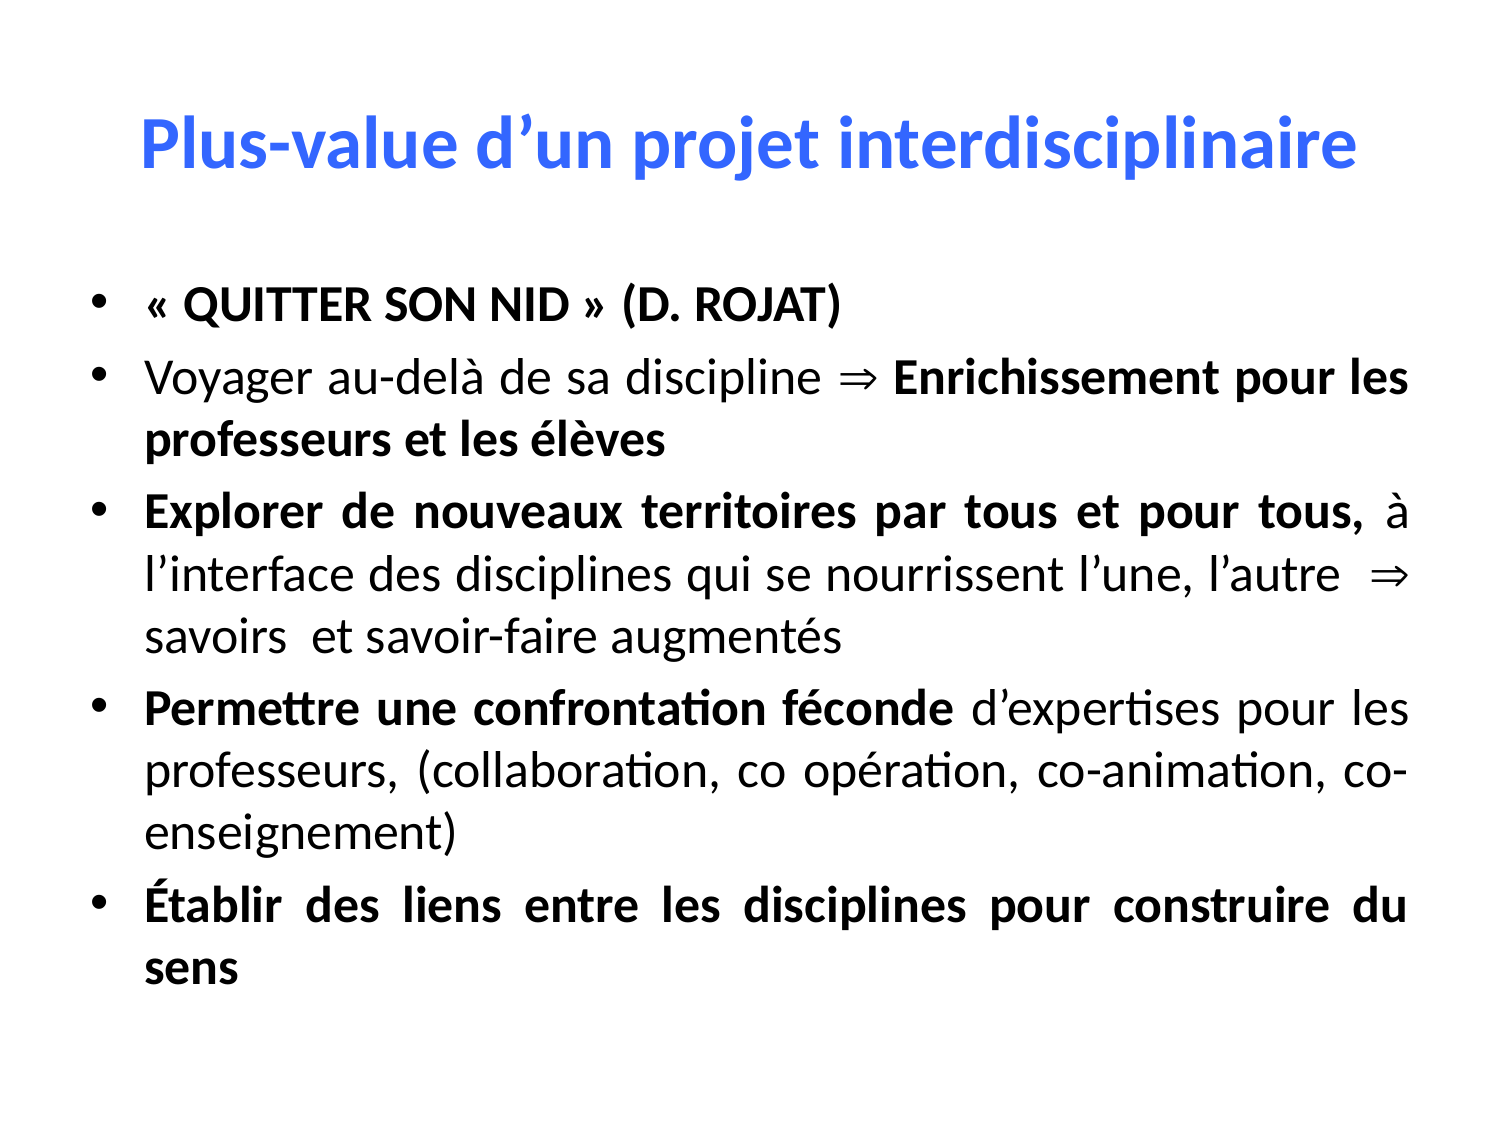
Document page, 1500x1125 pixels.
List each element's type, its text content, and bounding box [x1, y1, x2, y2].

title Plus-value d’un projet interdisciplinaire [75, 45, 1425, 233]
list « QUITTER SON NID » (D. ROJAT) Voyager au-delà de sa discipline  Enrichissement pour les professeurs et les élèves Explorer de nouveaux territoires par tous et pour tous, à l’interface des disciplines qui se nourrissent l’une, l’autre  savoirs et savoir-faire augmentés Permettre une confrontation féconde d’expertises pour les professeurs, (collaboration, co opération, co-animation, co-enseignement) Établir des liens entre les disciplines pour construire du sens [75, 262, 1425, 1005]
